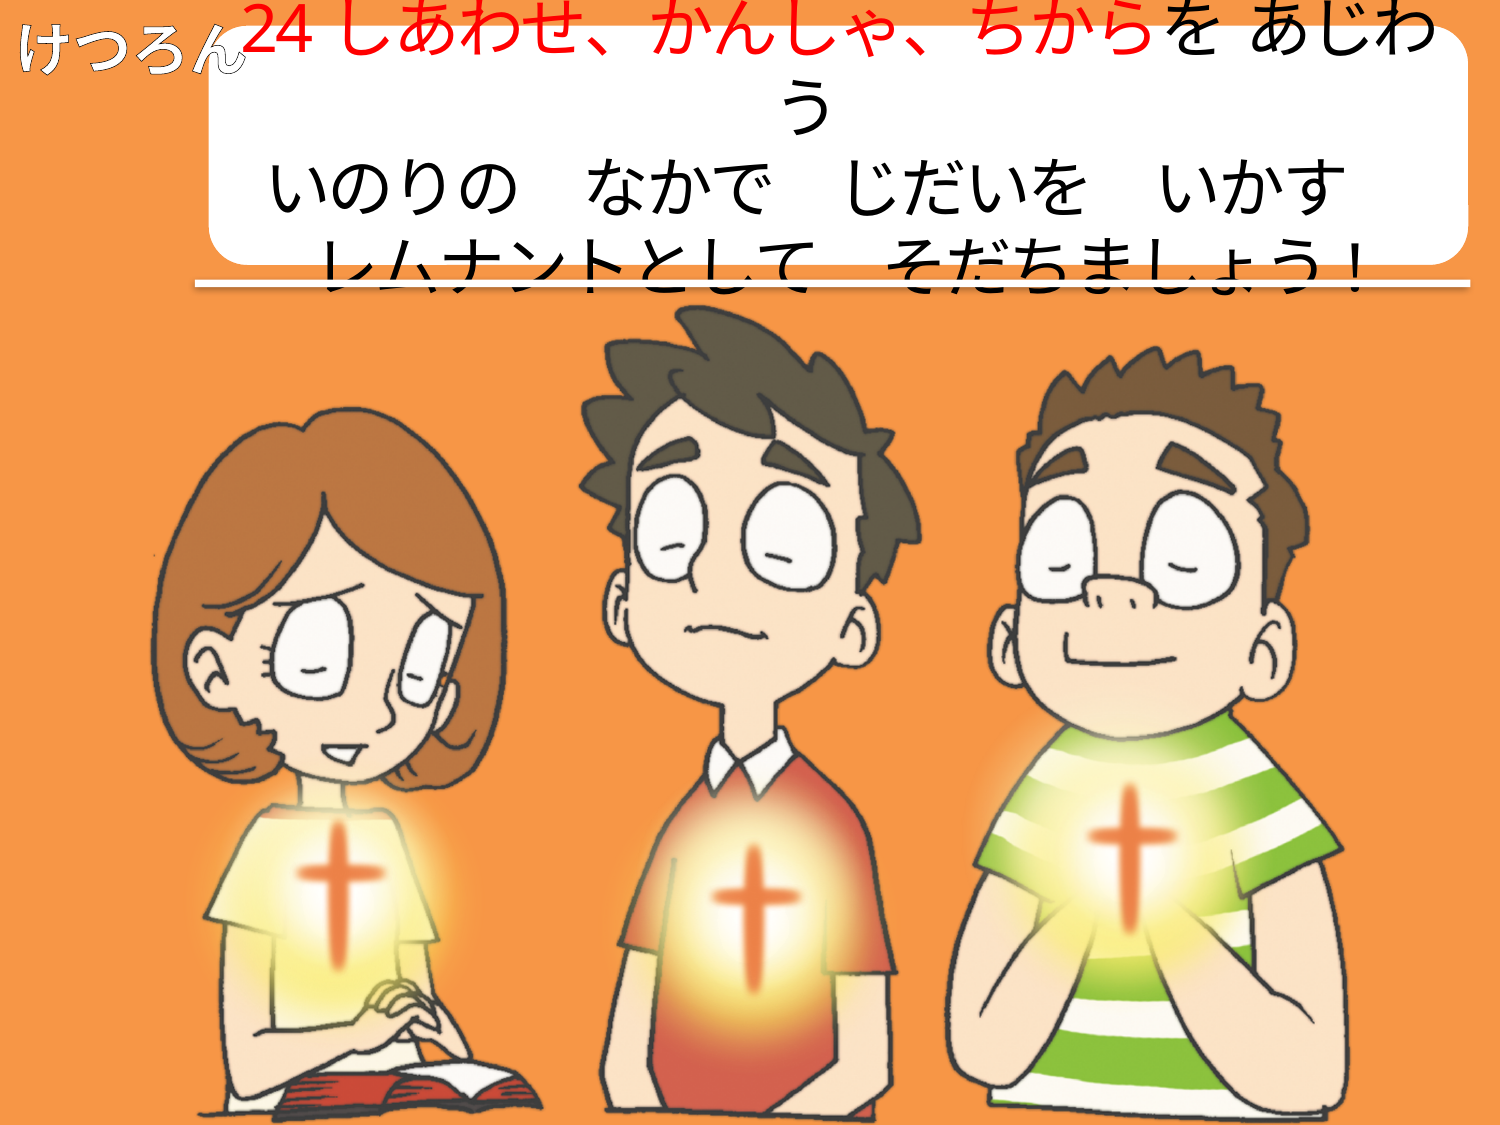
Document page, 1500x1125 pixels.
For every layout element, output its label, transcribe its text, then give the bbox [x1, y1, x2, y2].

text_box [147, 283, 1353, 1125]
text_box 24しあわせ、かんしゃ、ちからを あじわう いのりの なかで じだいを いかす レムナントとして そだちましょう! [204, 21, 1473, 270]
text_box けつろん [0, 5, 266, 90]
text_box [194, 279, 1471, 288]
